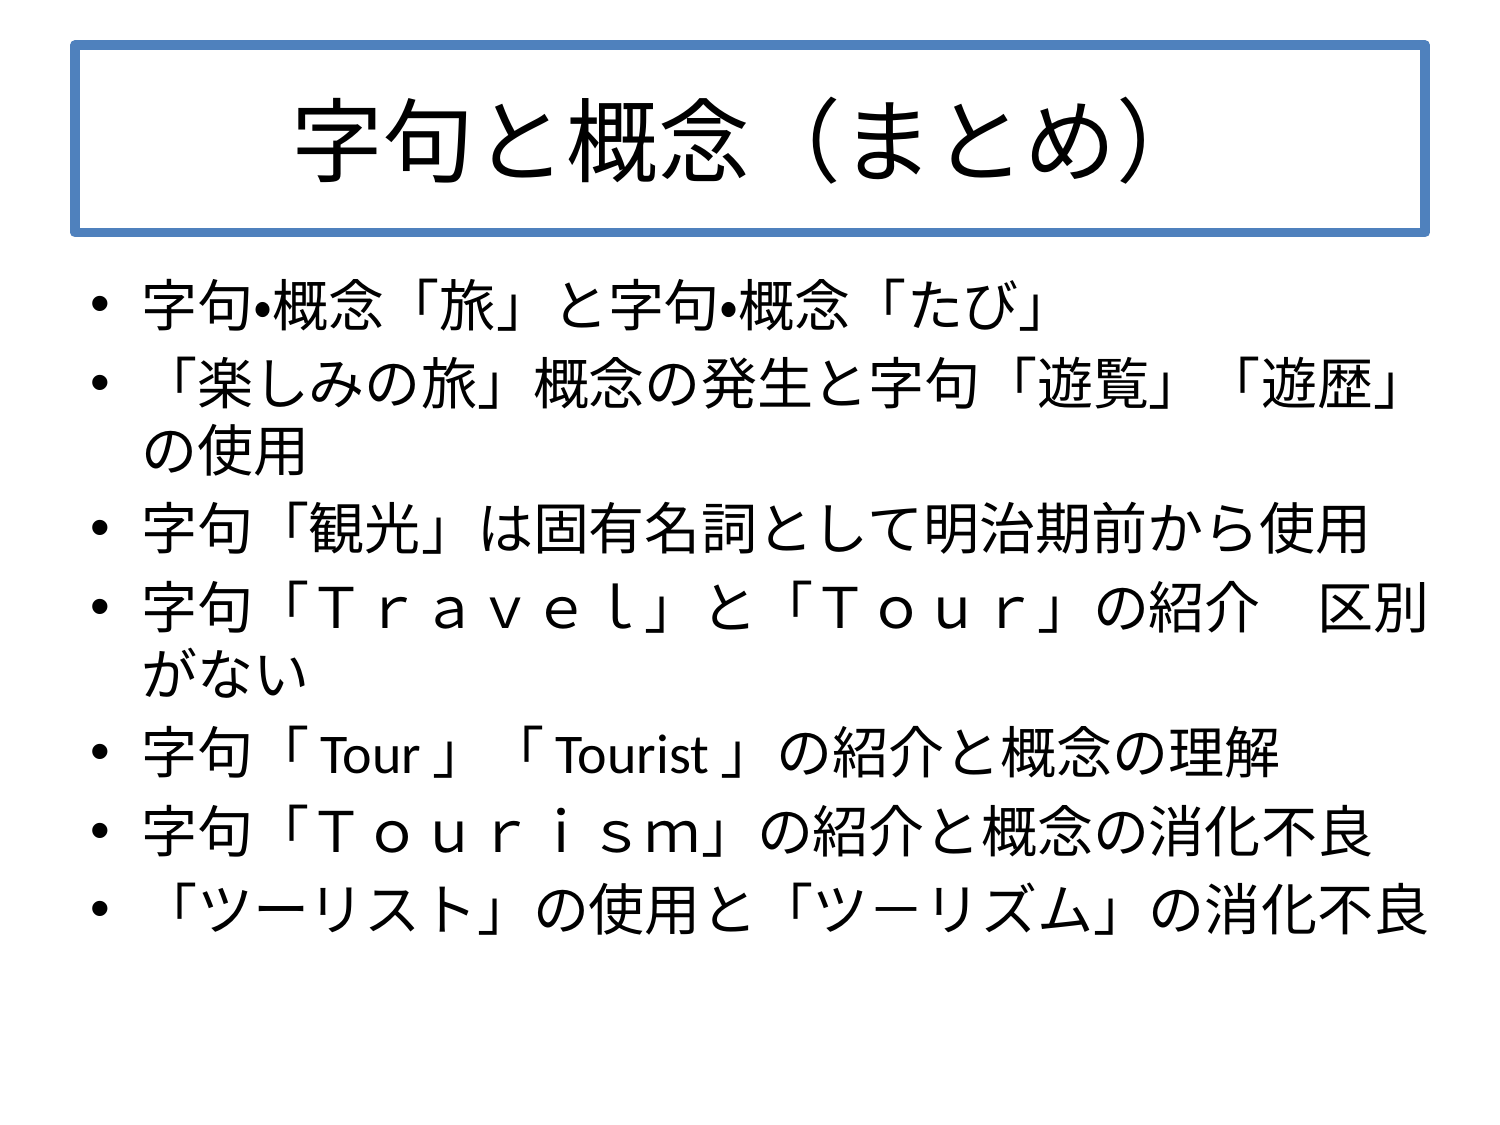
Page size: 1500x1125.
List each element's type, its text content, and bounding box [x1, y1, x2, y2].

list 字句・概念「旅」と字句・概念「たび」 「楽しみの旅」概念の発生と字句「遊覧」「遊歴」の使用 字句「観光」は固有名詞として明治期前から使用 字句「Ｔｒａｖｅｌ」と「Ｔｏｕｒ」の紹介 区別がない 字句「Tour」「Tourist」の紹介と概念の理解 字句「Ｔｏｕｒｉｓｍ」の紹介と概念の消化不良 「ツーリスト」の使用と「ツ－リズム」の消化不良 [75, 262, 1447, 1005]
title 字句と概念（まとめ） [75, 45, 1425, 233]
